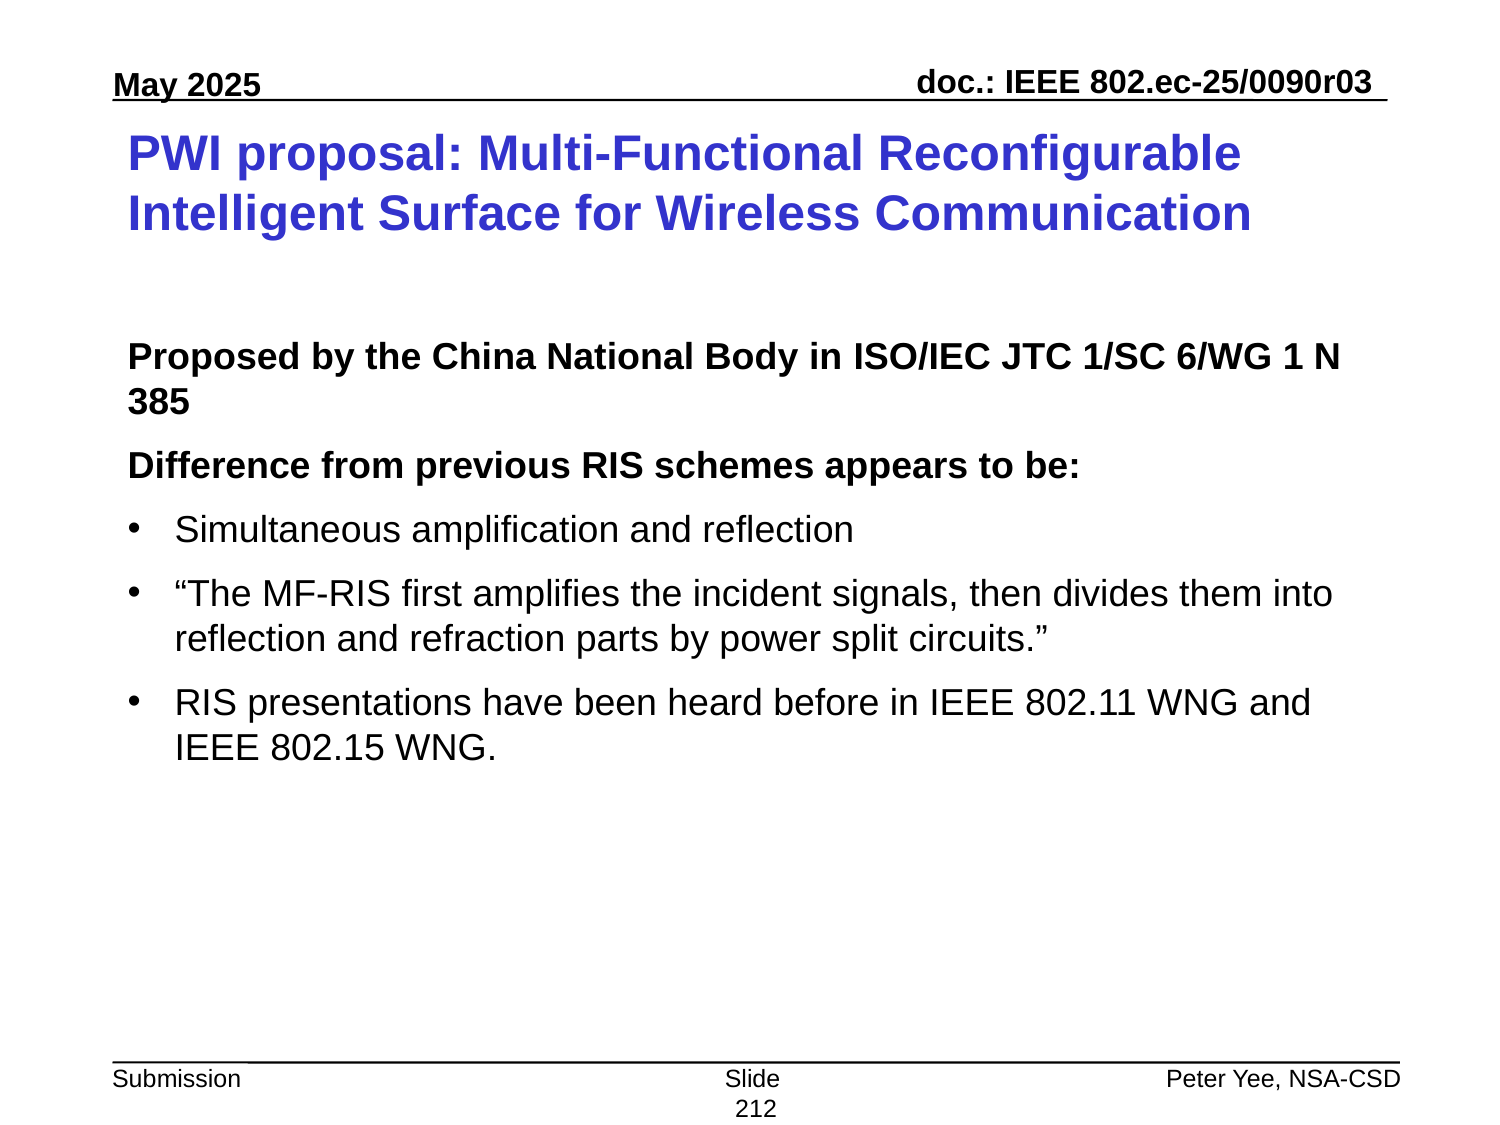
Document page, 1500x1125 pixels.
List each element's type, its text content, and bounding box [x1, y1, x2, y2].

footer Peter Yee, NSA-CSD [1164, 1061, 1402, 1093]
title PWI proposal: Multi-Functional Reconfigurable Intelligent Surface for Wireless Communication [112, 112, 1388, 288]
list Proposed by the China National Body in ISO/IEC JTC 1/SC 6/WG 1 N 385 Difference from previous RIS schemes appears to be: Simultaneous amplification and reflection “The MF-RIS first amplifies the incident signals, then divides them into reflection and refraction parts by power split circuits.” RIS presentations have been heard before in IEEE 802.11 WNG and IEEE 802.15 WNG. [112, 324, 1388, 1000]
slide_number Slide 212 [709, 1061, 803, 1093]
